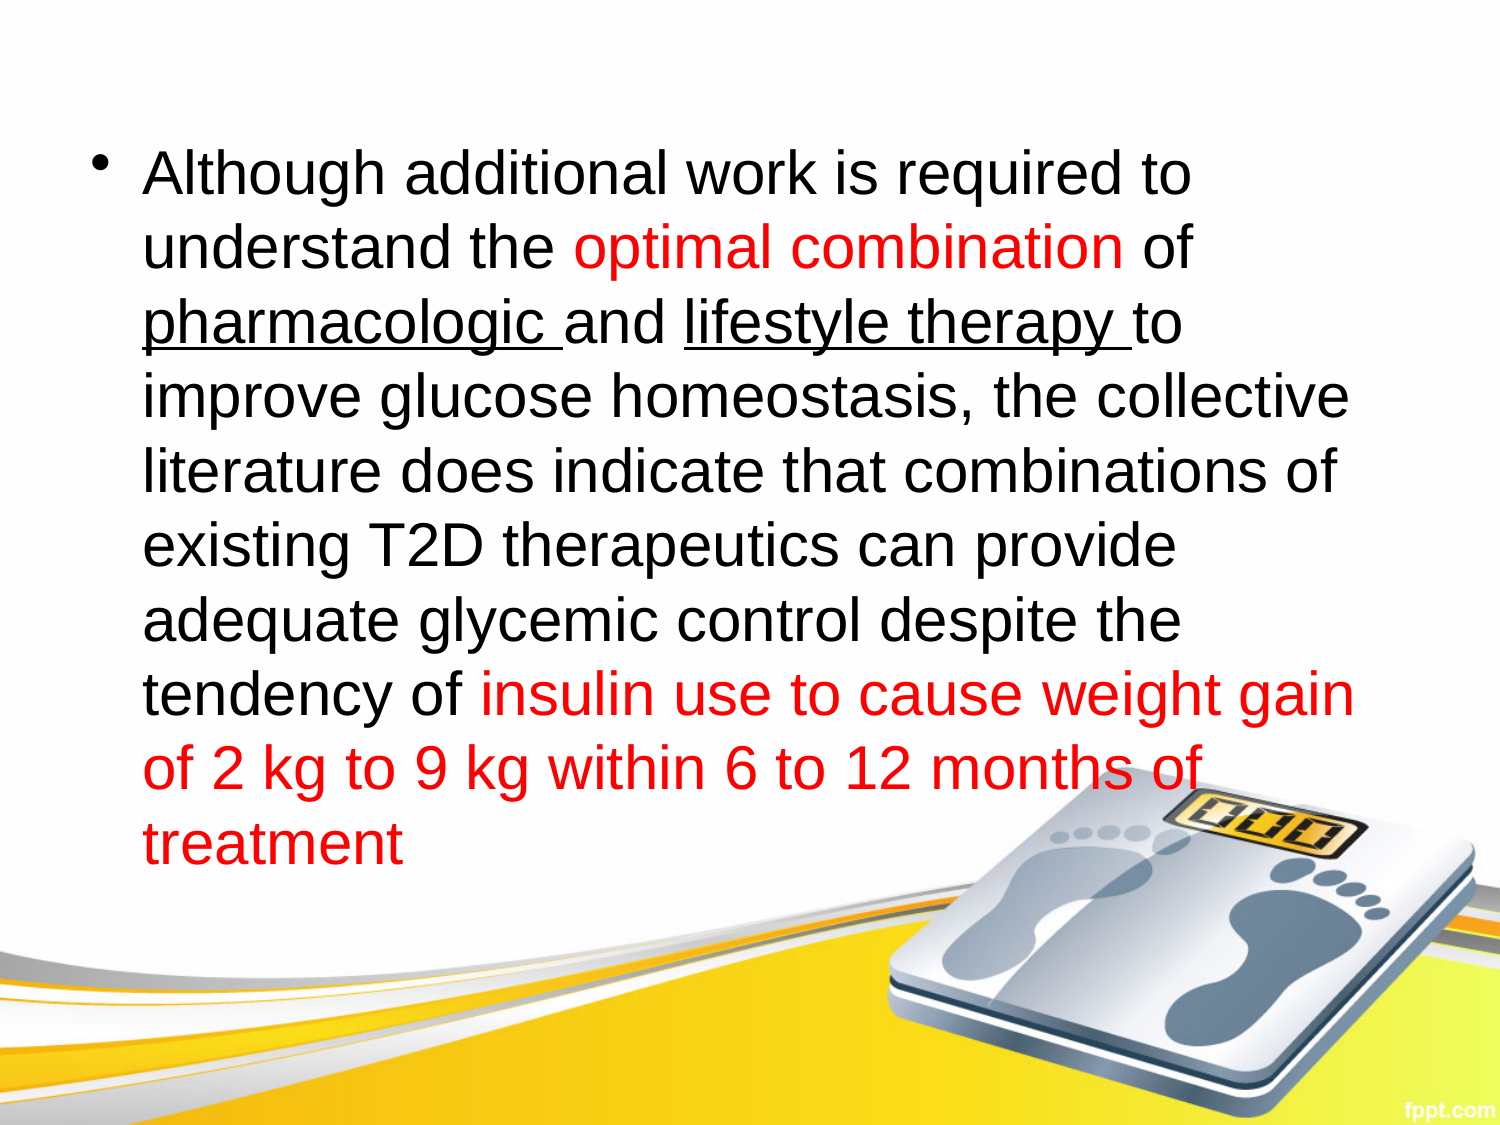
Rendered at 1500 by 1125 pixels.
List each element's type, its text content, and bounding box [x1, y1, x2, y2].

picture [0, 0, 1500, 1125]
list Although additional work is required to understand the optimal combination of pharmacologic and lifestyle therapy to improve glucose homeostasis, the collective literature does indicate that combinations of existing T2D therapeutics can provide adequate glycemic control despite the tendency of insulin use to cause weight gain of 2 kg to 9 kg within 6 to 12 months of treatment [74, 124, 1426, 888]
